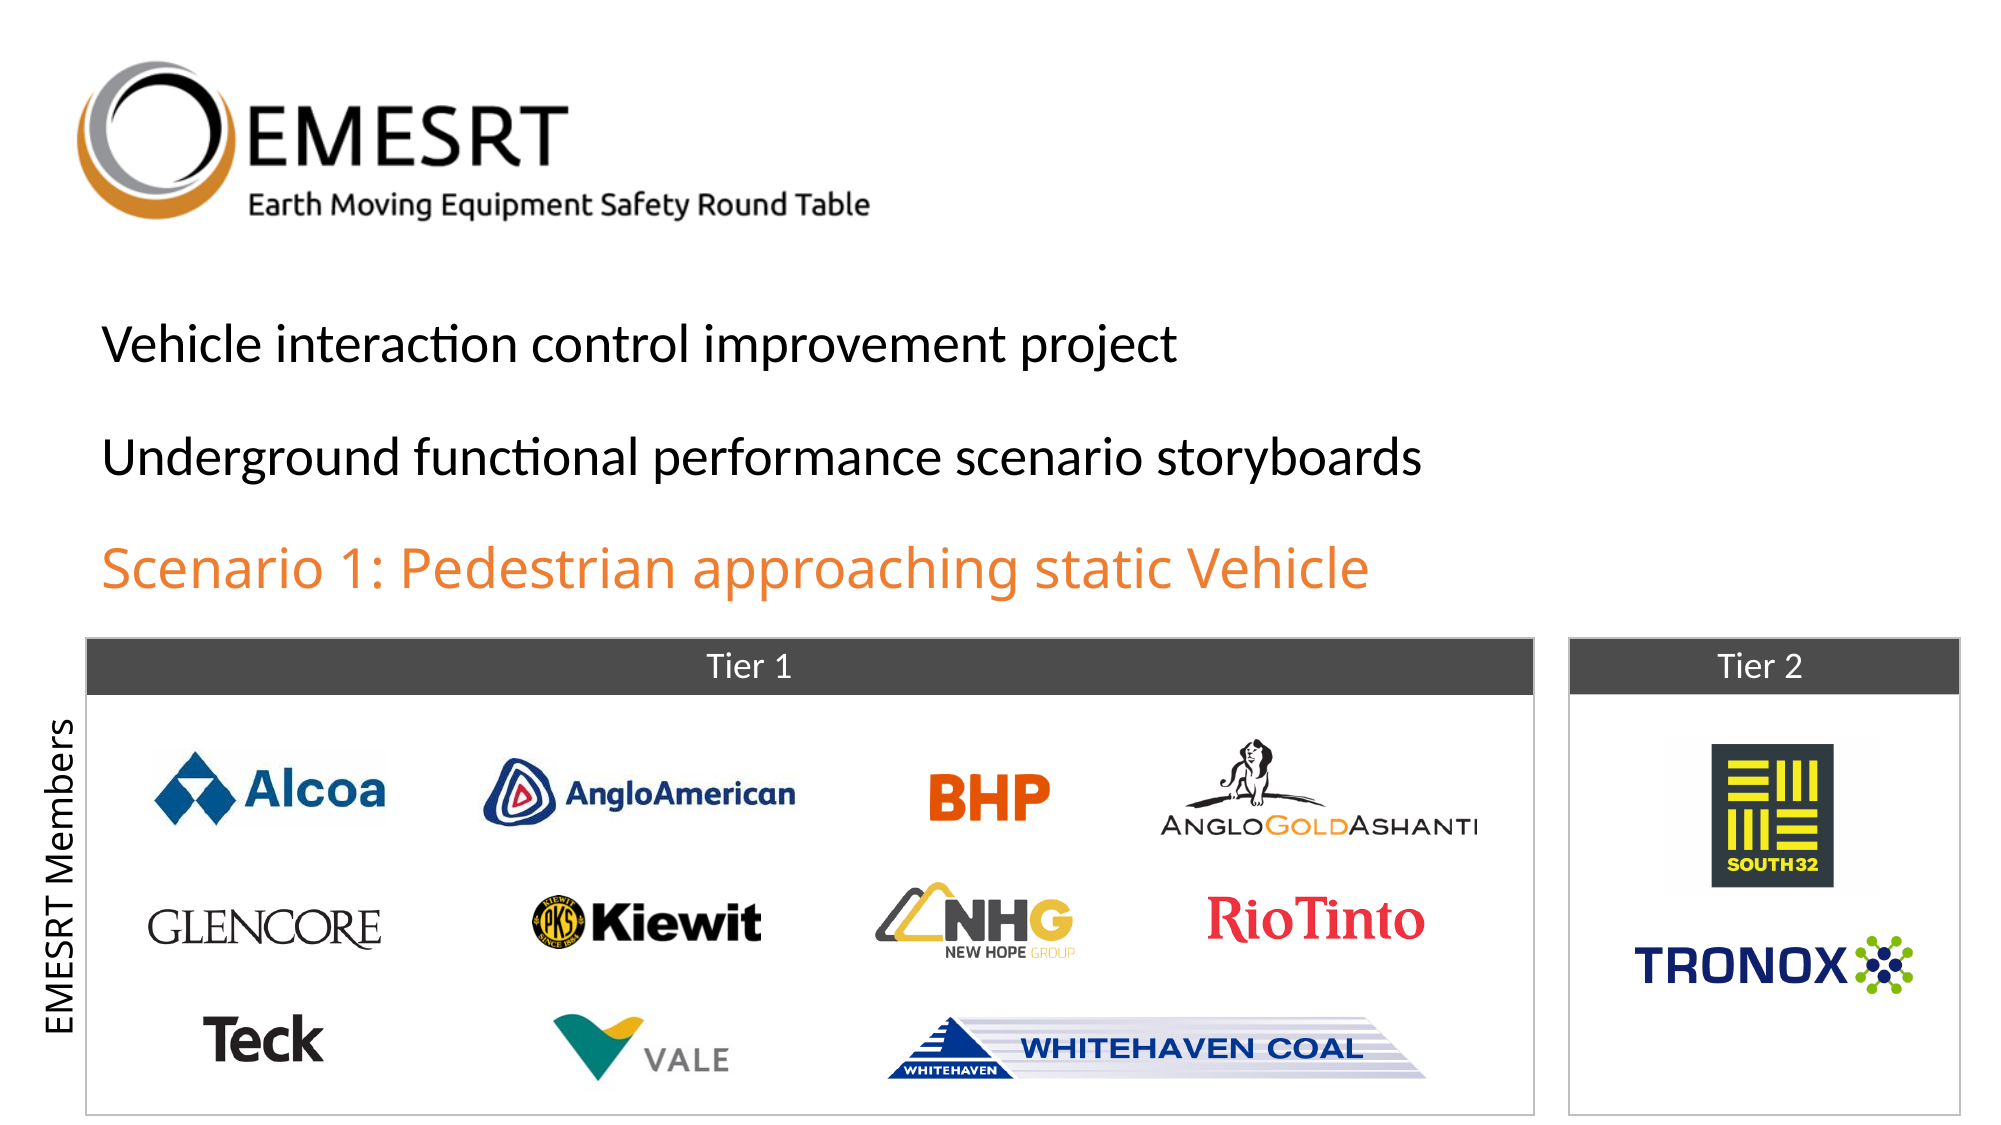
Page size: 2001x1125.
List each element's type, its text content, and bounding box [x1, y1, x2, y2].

text_box Tier 2 [1663, 633, 1857, 693]
picture [930, 774, 1050, 821]
picture [868, 870, 1088, 969]
text_box Vehicle interaction control improvement project Underground functional performance scenario storyboards Scenario 1: Pedestrian approaching static Vehicle [86, 250, 1980, 600]
picture [145, 906, 388, 954]
picture [1205, 895, 1426, 944]
picture [887, 1016, 1427, 1079]
picture [64, 54, 895, 238]
picture [203, 1014, 324, 1062]
picture [152, 748, 387, 827]
picture [1665, 735, 1880, 896]
text_box EMESRT Members [9, 639, 85, 1116]
picture [532, 895, 761, 949]
picture [1160, 739, 1477, 835]
picture [1635, 935, 1913, 994]
text_box [1568, 637, 1961, 1116]
text_box Tier 1 [652, 633, 847, 693]
text_box [85, 637, 1535, 1116]
picture [519, 980, 742, 1095]
picture [478, 758, 800, 830]
